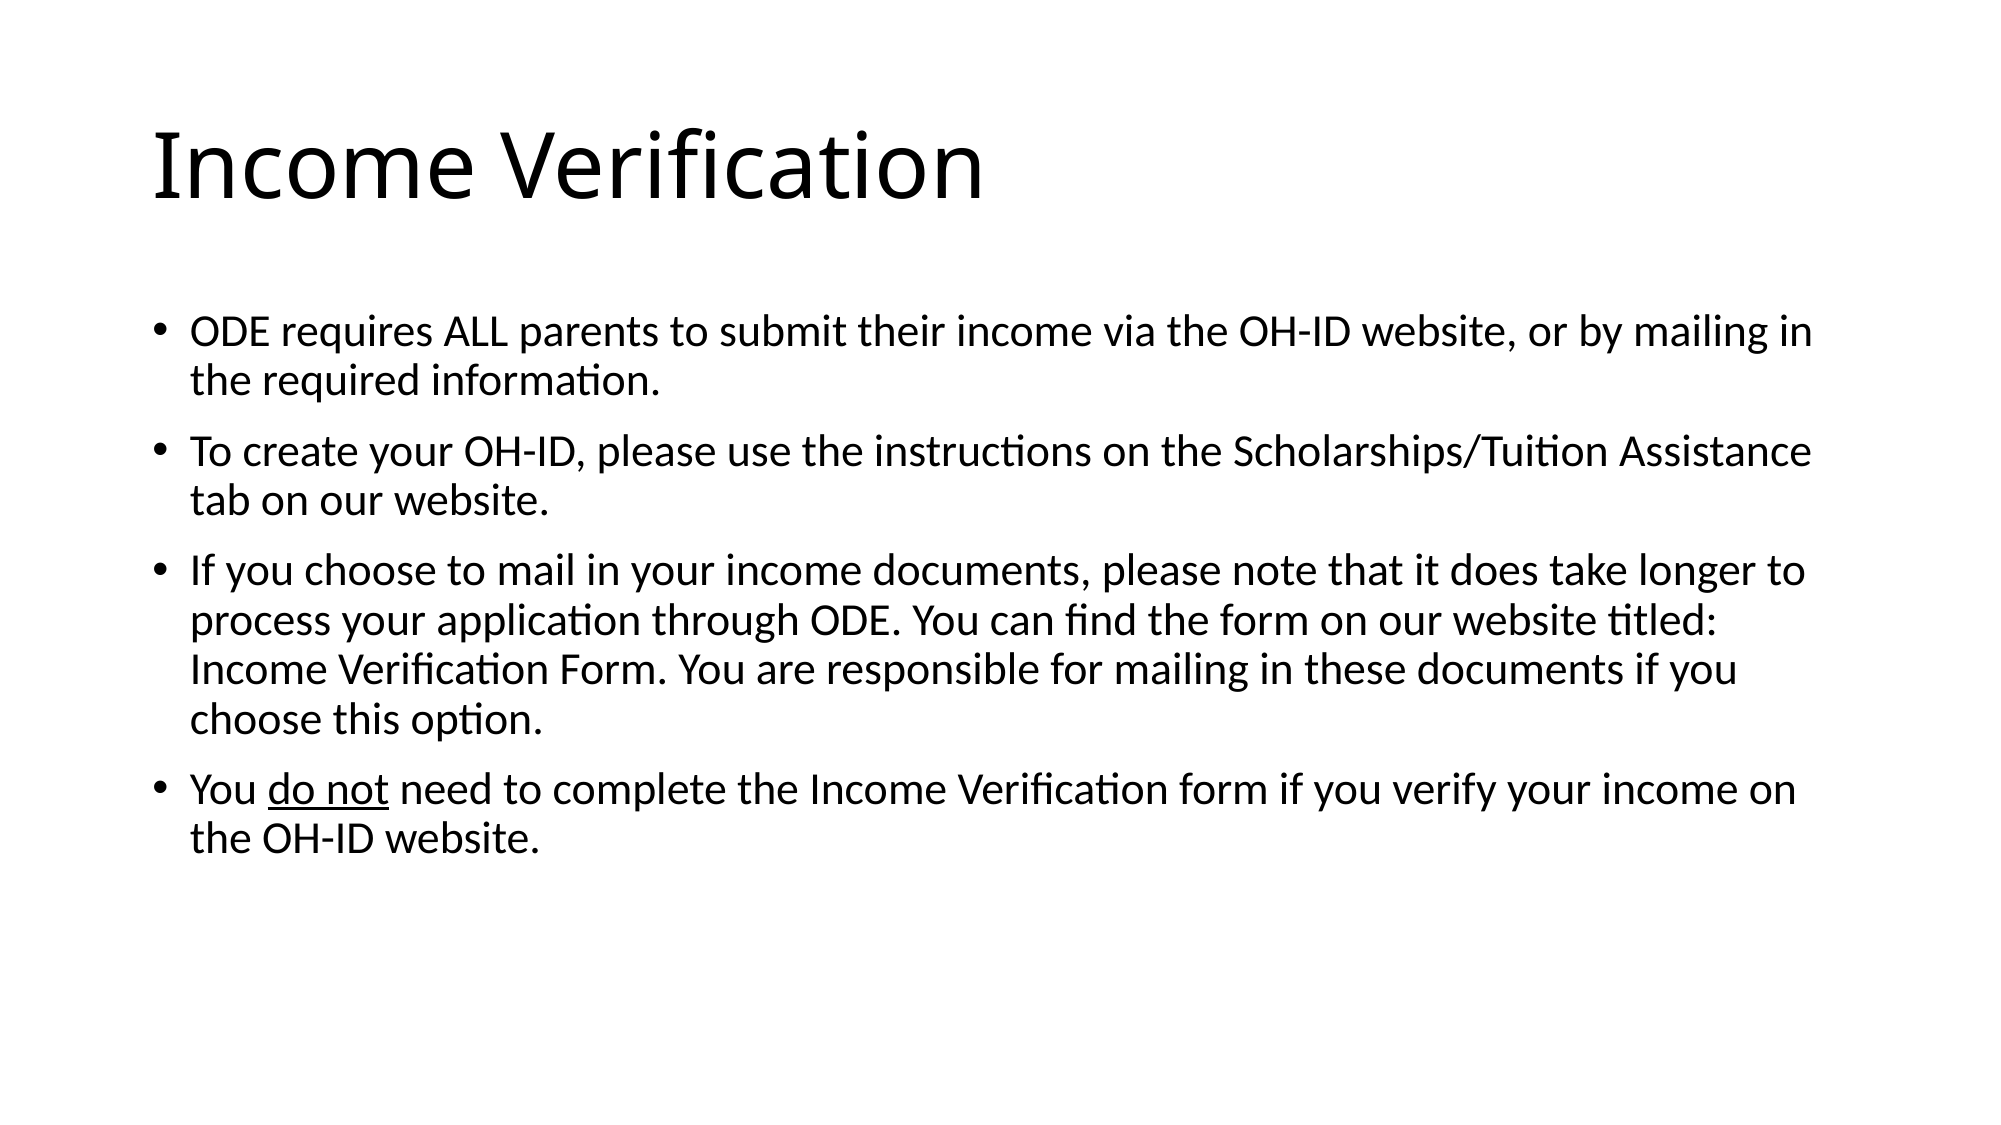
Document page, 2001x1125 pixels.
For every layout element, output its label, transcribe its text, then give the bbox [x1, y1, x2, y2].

list ODE requires ALL parents to submit their income via the OH-ID website, or by mailing in the required information. To create your OH-ID, please use the instructions on the Scholarships/Tuition Assistance tab on our website. If you choose to mail in your income documents, please note that it does take longer to process your application through ODE. You can find the form on our website titled: ​Income Verification Form. You are responsible for mailing in these documents if you choose this option. You do not need to complete the Income Verification form if you verify your income on the OH-ID website. [137, 299, 1863, 1085]
title Income Verification [137, 59, 1863, 278]
